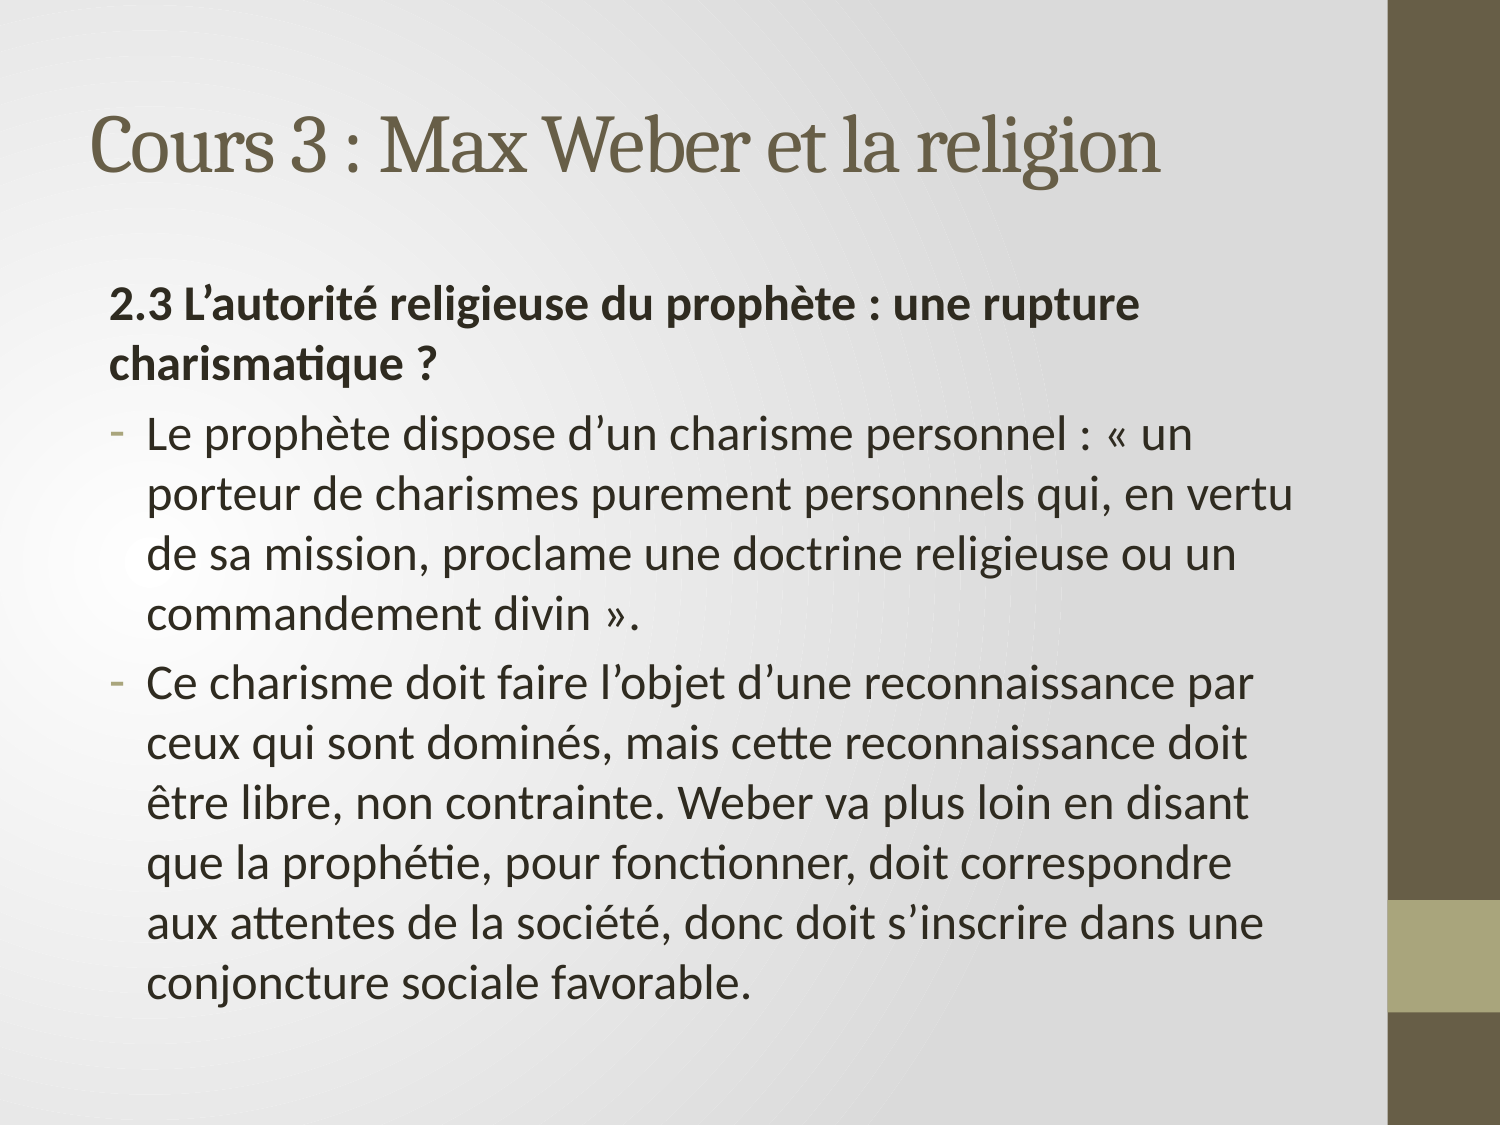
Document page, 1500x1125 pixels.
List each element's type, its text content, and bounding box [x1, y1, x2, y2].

title Cours 3 : Max Weber et la religion [75, 45, 1325, 233]
list 2.3 L’autorité religieuse du prophète : une rupture charismatique ? Le prophète dispose d’un charisme personnel : « un porteur de charismes purement personnels qui, en vertu de sa mission, proclame une doctrine religieuse ou un commandement divin ». Ce charisme doit faire l’objet d’une reconnaissance par ceux qui sont dominés, mais cette reconnaissance doit être libre, non contrainte. Weber va plus loin en disant que la prophétie, pour fonctionner, doit correspondre aux attentes de la société, donc doit s’inscrire dans une conjoncture sociale favorable. [75, 262, 1325, 1050]
